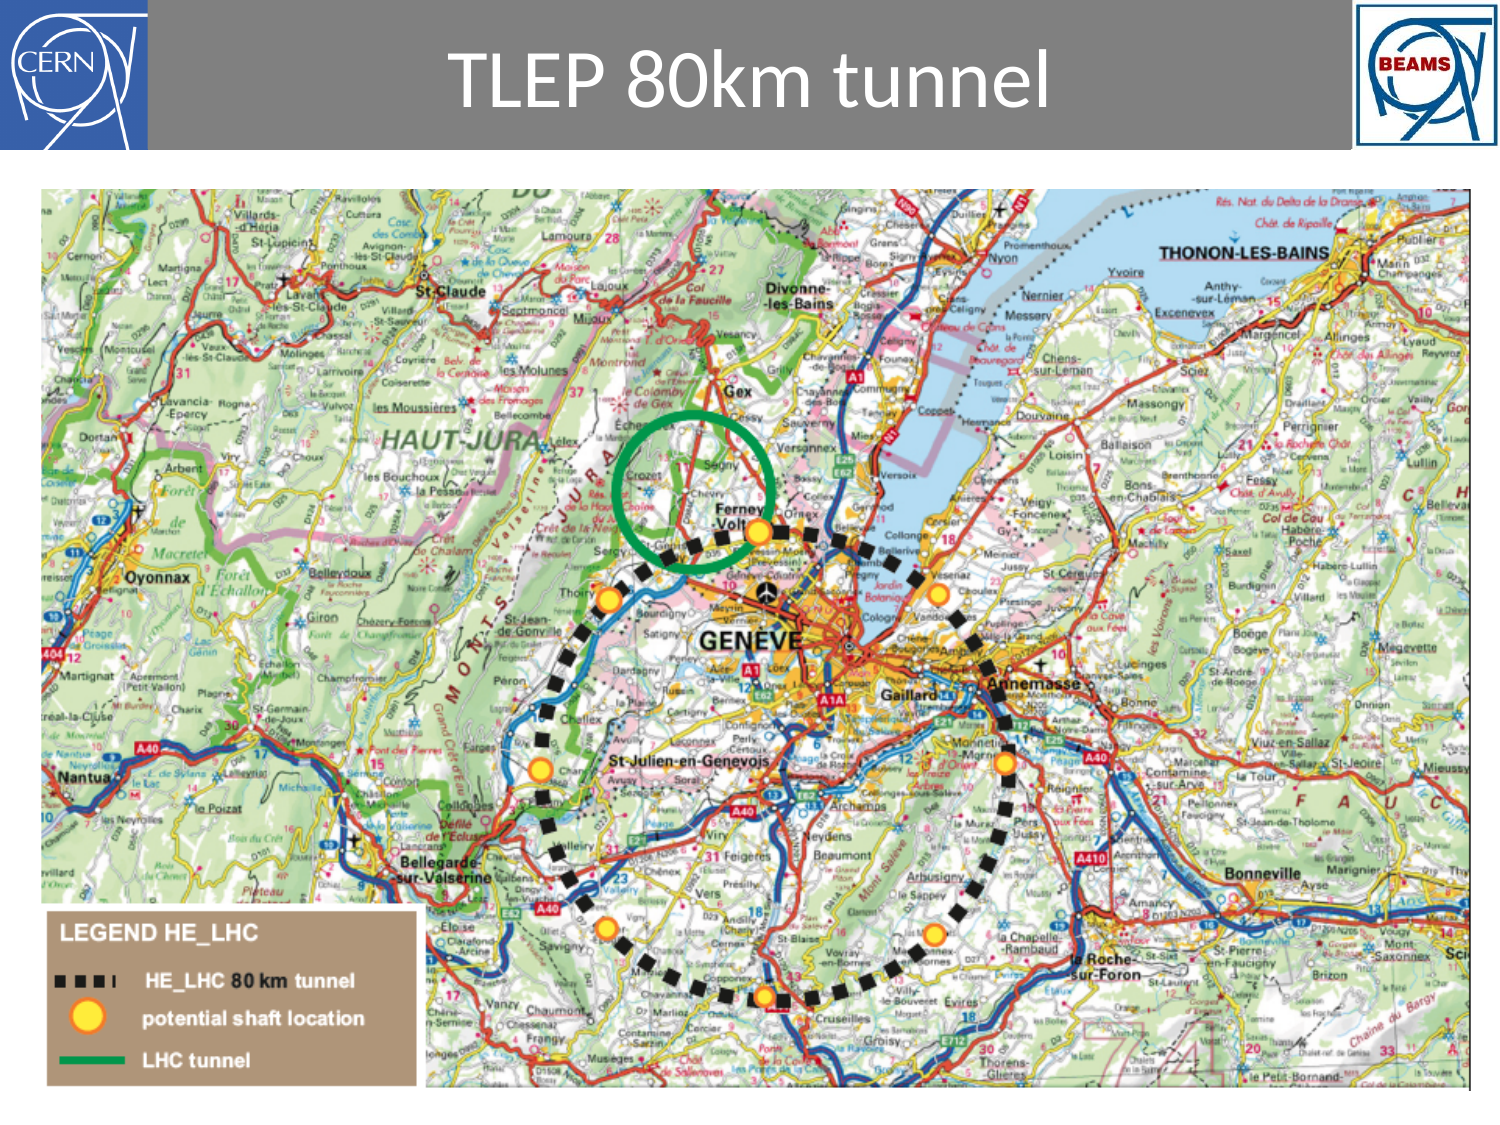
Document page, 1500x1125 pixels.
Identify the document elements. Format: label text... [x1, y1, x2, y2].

title TLEP 80km tunnel [147, 0, 1353, 149]
picture [41, 189, 1471, 1091]
picture [1351, 0, 1500, 150]
picture [0, 0, 148, 150]
